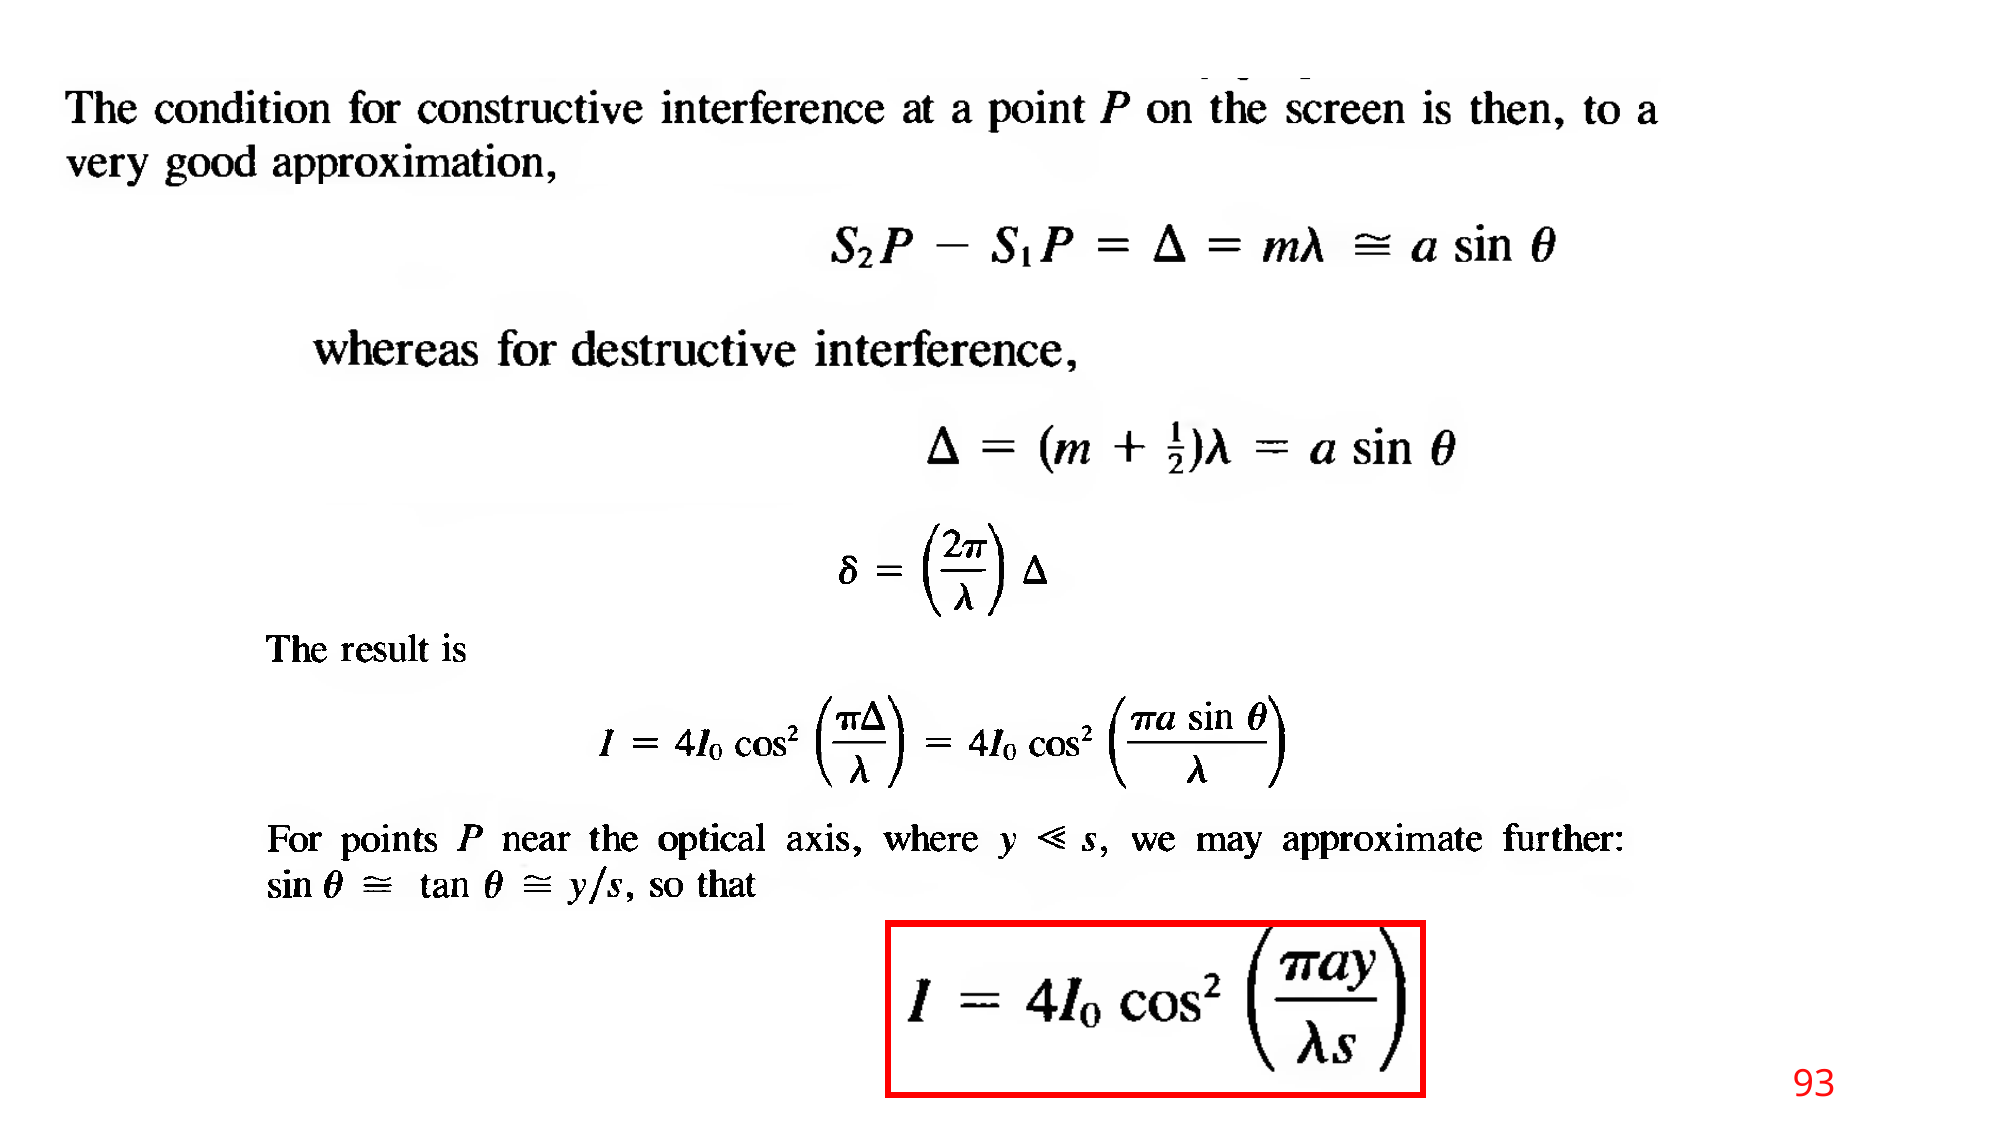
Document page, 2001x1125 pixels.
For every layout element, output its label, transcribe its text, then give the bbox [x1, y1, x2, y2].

slide_number 93 [1777, 1061, 1938, 1107]
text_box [59, 78, 1671, 509]
picture [252, 503, 1634, 911]
picture [891, 926, 1420, 1093]
